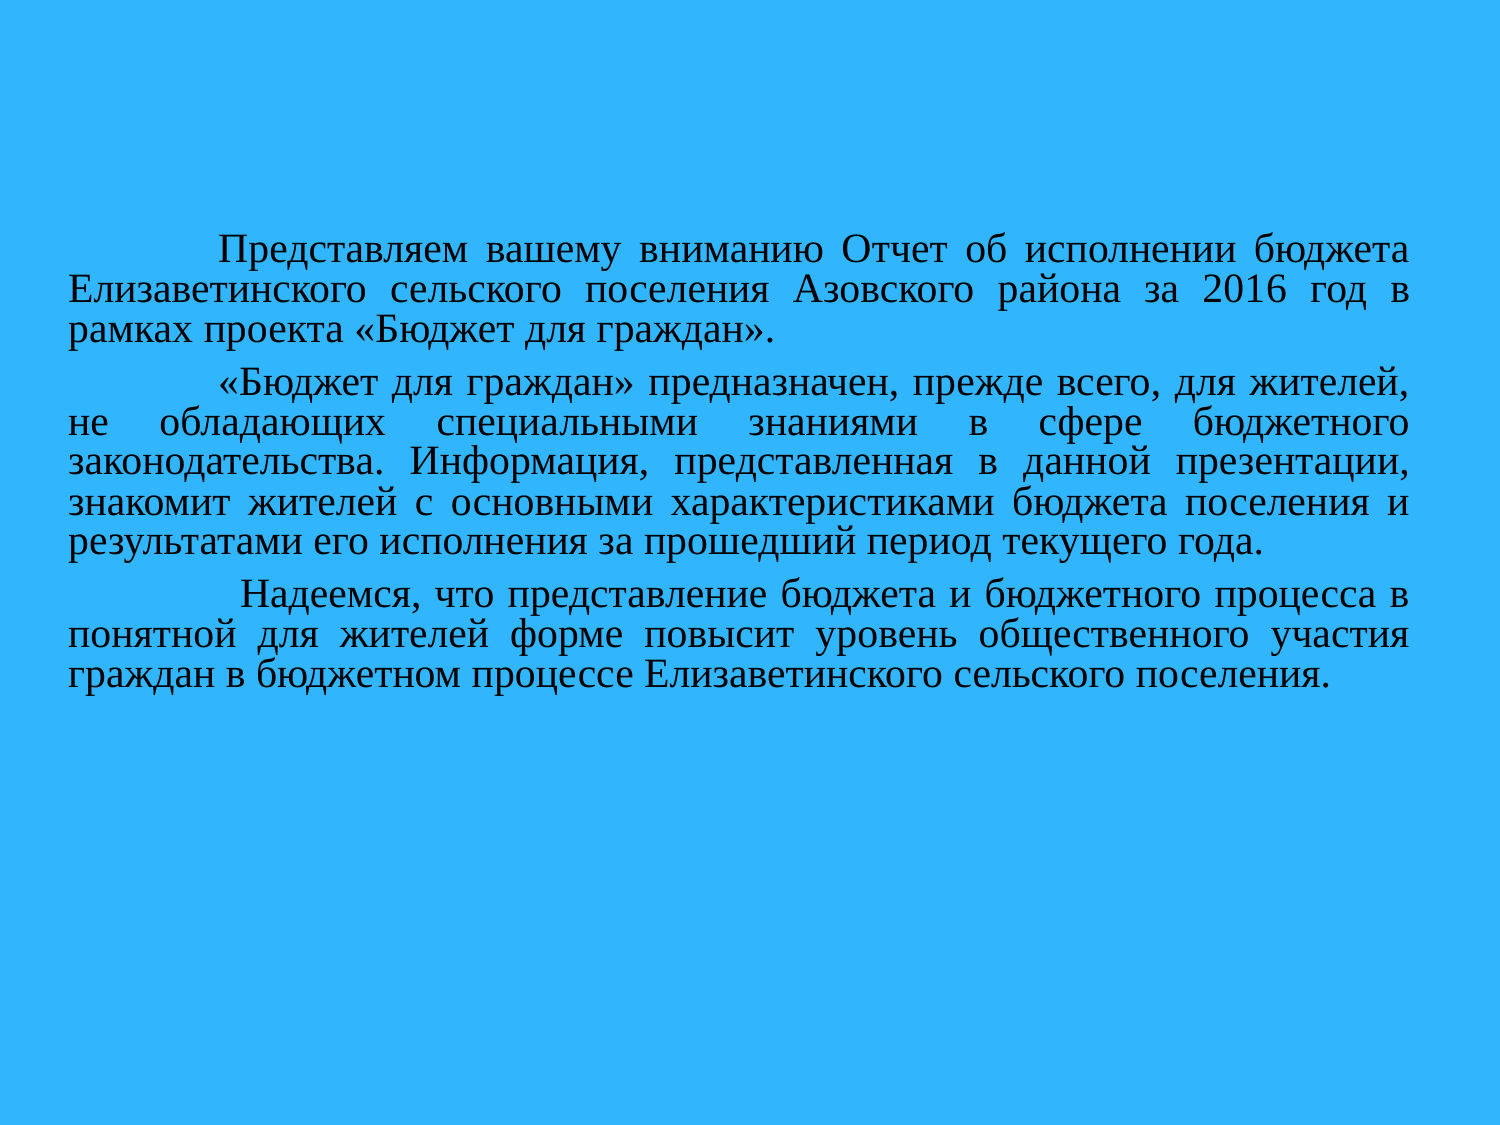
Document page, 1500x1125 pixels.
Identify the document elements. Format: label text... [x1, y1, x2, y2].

list Представляем вашему вниманию Отчет об исполнении бюджета Елизаветинского сельского поселения Азовского района за 2016 год в рамках проекта «Бюджет для граждан». «Бюджет для граждан» предназначен, прежде всего, для жителей, не обладающих специальными знаниями в сфере бюджетного законодательства. Информация, представленная в данной презентации, знакомит жителей с основными характеристиками бюджета поселения и результатами его исполнения за прошедший период текущего года. Надеемся, что представление бюджета и бюджетного процесса в понятной для жителей форме повысит уровень общественного участия граждан в бюджетном процессе Елизаветинского сельского поселения. [52, 30, 1426, 1001]
